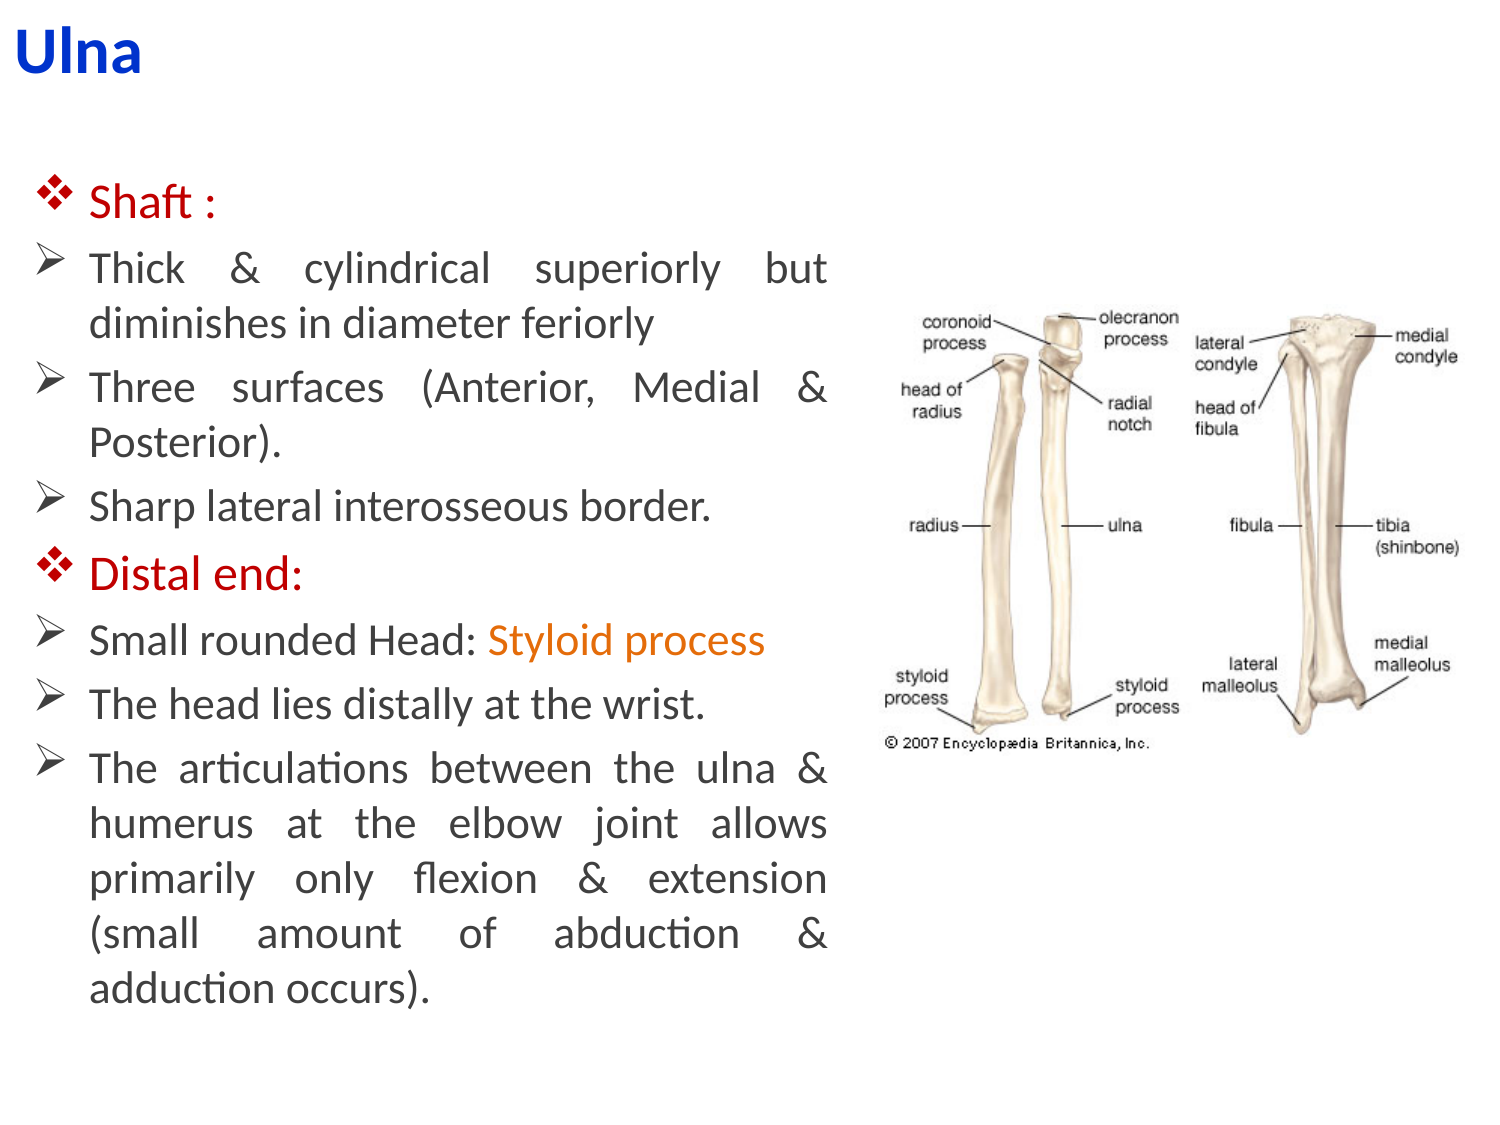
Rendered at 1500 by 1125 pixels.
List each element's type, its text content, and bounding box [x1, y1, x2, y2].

text_box Ulna [0, 0, 756, 95]
picture [878, 304, 1466, 756]
list Shaft : Thick & cylindrical superiorly but diminishes in diameter feriorly Three surfaces (Anterior, Medial & Posterior). Sharp lateral interosseous border. Distal end: Small rounded Head: Styloid process The head lies distally at the wrist. The articulations between the ulna & humerus at the elbow joint allows primarily only flexion & extension (small amount of abduction & adduction occurs). [17, 160, 844, 1047]
